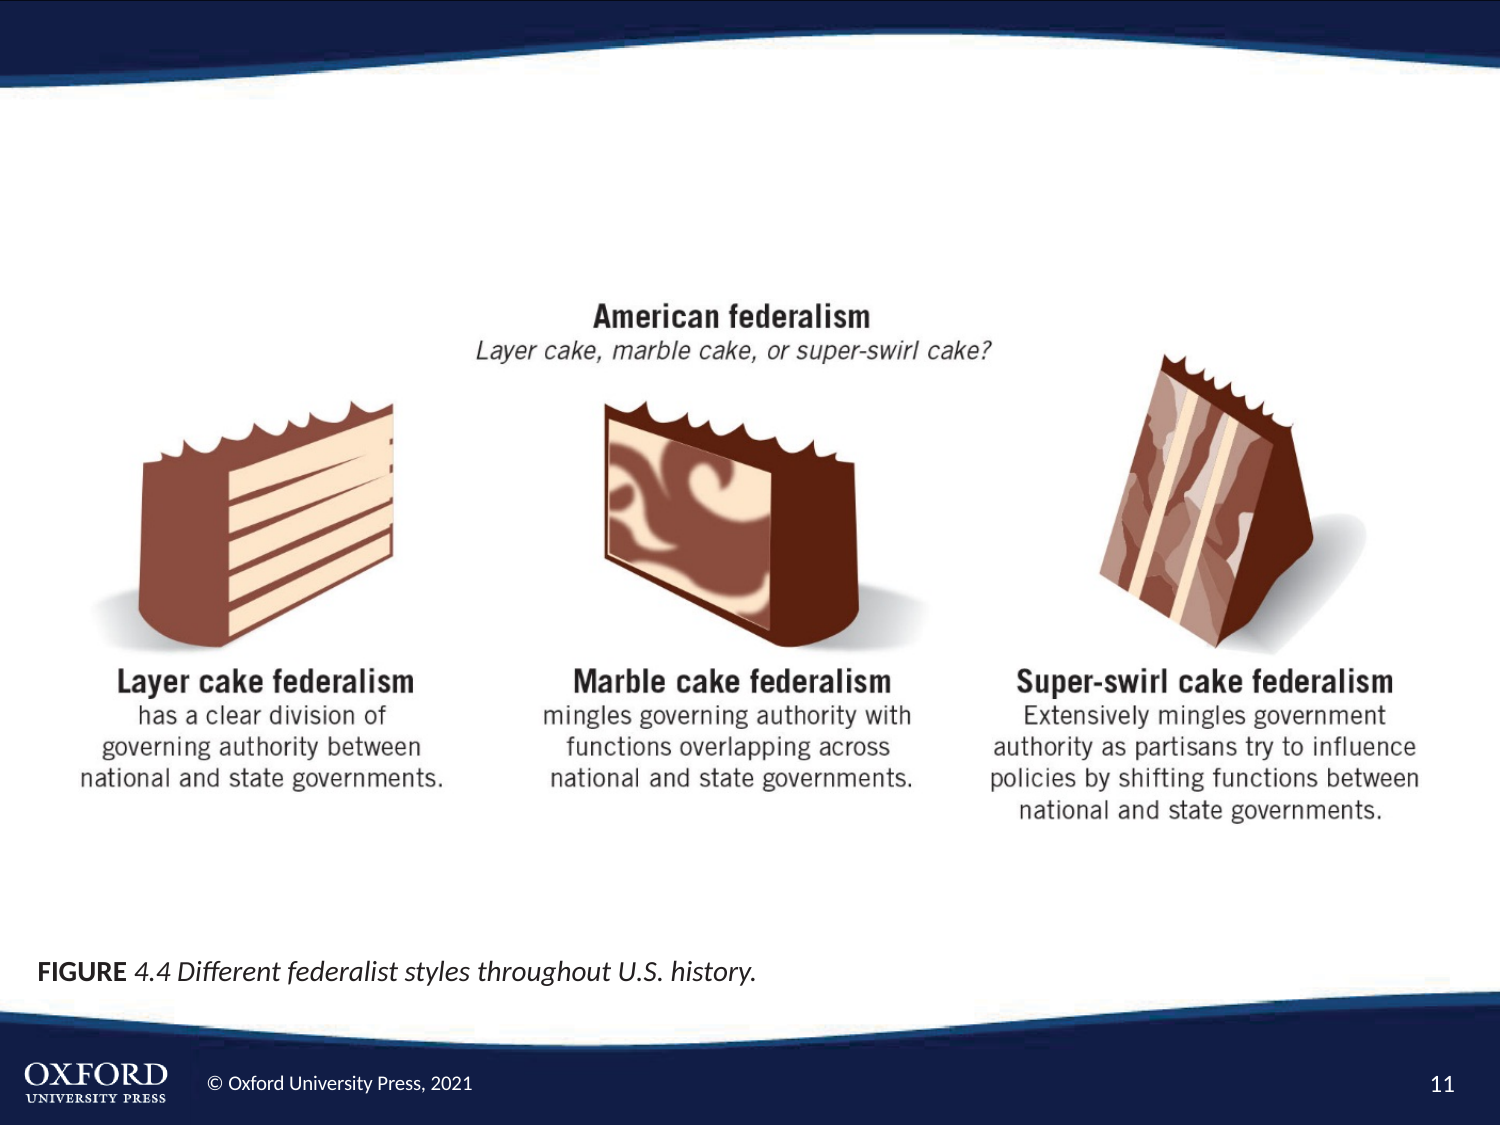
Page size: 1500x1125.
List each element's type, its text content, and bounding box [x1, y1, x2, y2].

picture [0, 0, 1500, 1125]
footer © Oxford University Press, 2021 [204, 1072, 479, 1125]
title FIGURE 4.4 Different federalist styles throughout U.S. history. [37, 952, 1463, 988]
slide_number 11 [1423, 1071, 1469, 1125]
